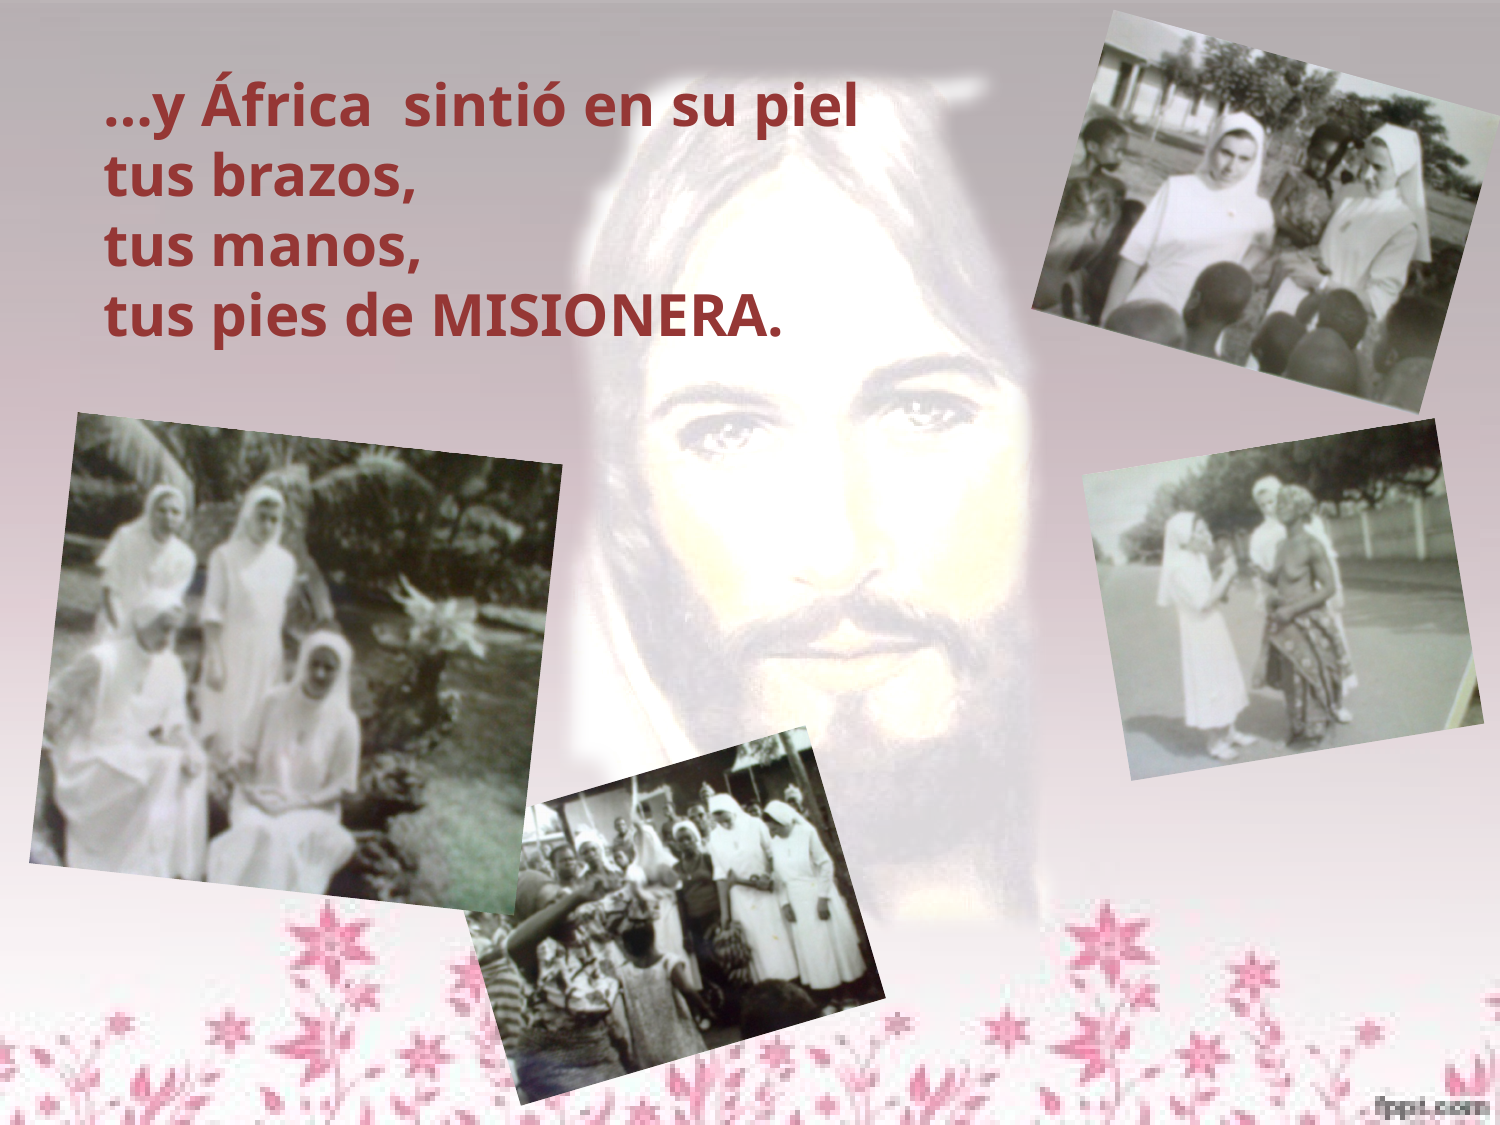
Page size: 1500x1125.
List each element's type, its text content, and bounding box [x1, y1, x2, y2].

text_box …y África sintió en su piel tus brazos, tus manos, tus pies de MISIONERA. [88, 61, 550, 356]
picture [1081, 418, 1485, 781]
picture [29, 9, 1500, 1106]
